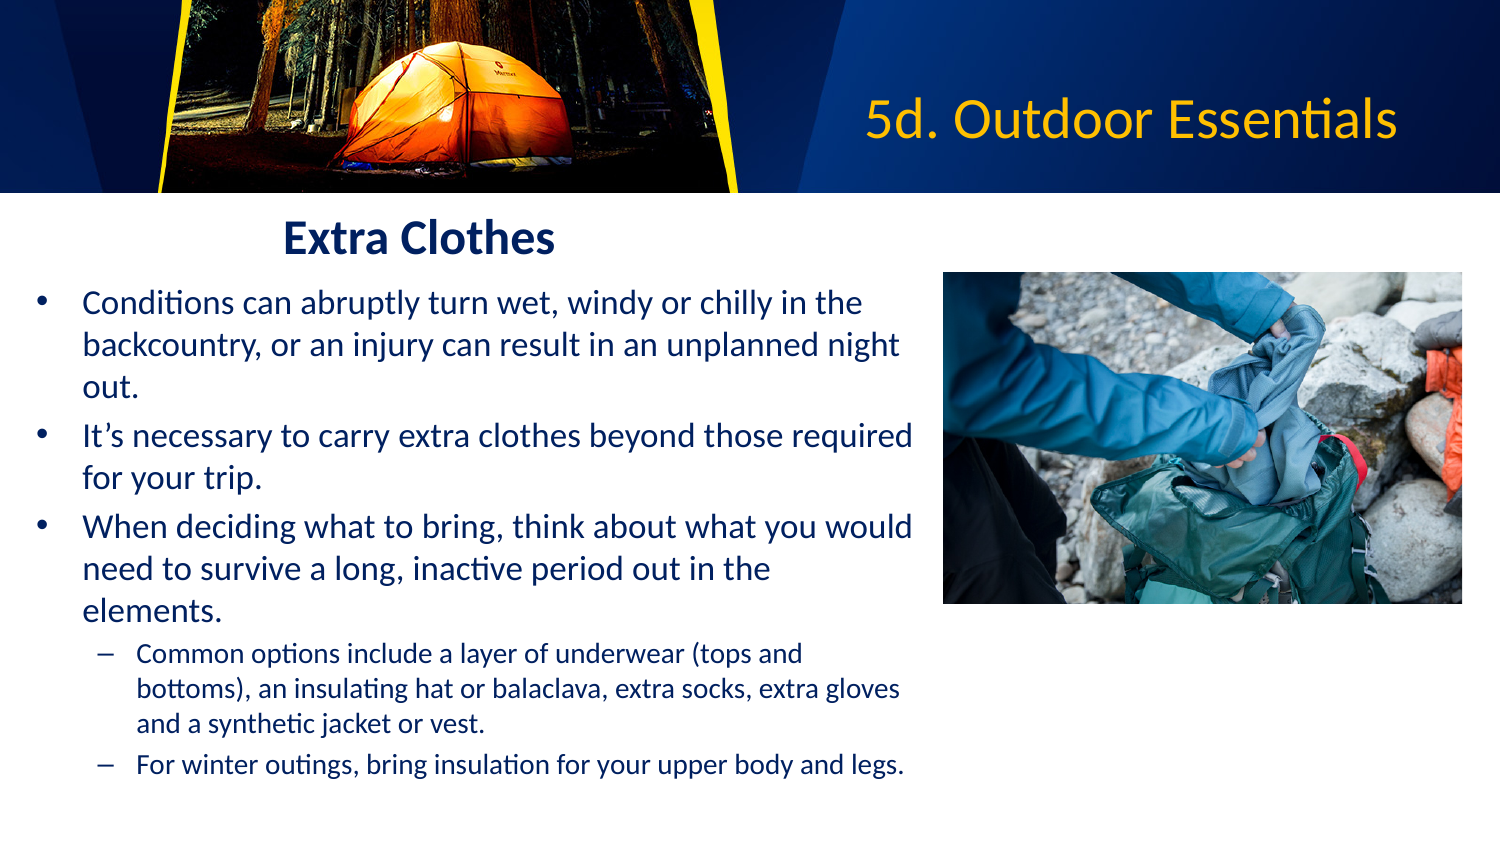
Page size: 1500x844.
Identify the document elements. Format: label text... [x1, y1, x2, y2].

list Extra Clothes [88, 193, 751, 272]
title 5d. Outdoor Essentials [732, 53, 1414, 179]
picture [0, 0, 1500, 844]
list Conditions can abruptly turn wet, windy or chilly in the backcountry, or an injury can result in an unplanned night out. It’s necessary to carry extra clothes beyond those required for your trip. When deciding what to bring, think about what you would need to survive a long, inactive period out in the elements. Common options include a layer of underwear (tops and bottoms), an insulating hat or balaclava, extra socks, extra gloves and a synthetic jacket or vest. For winter outings, bring insulation for your upper body and legs. [21, 272, 930, 822]
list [942, 271, 1463, 604]
